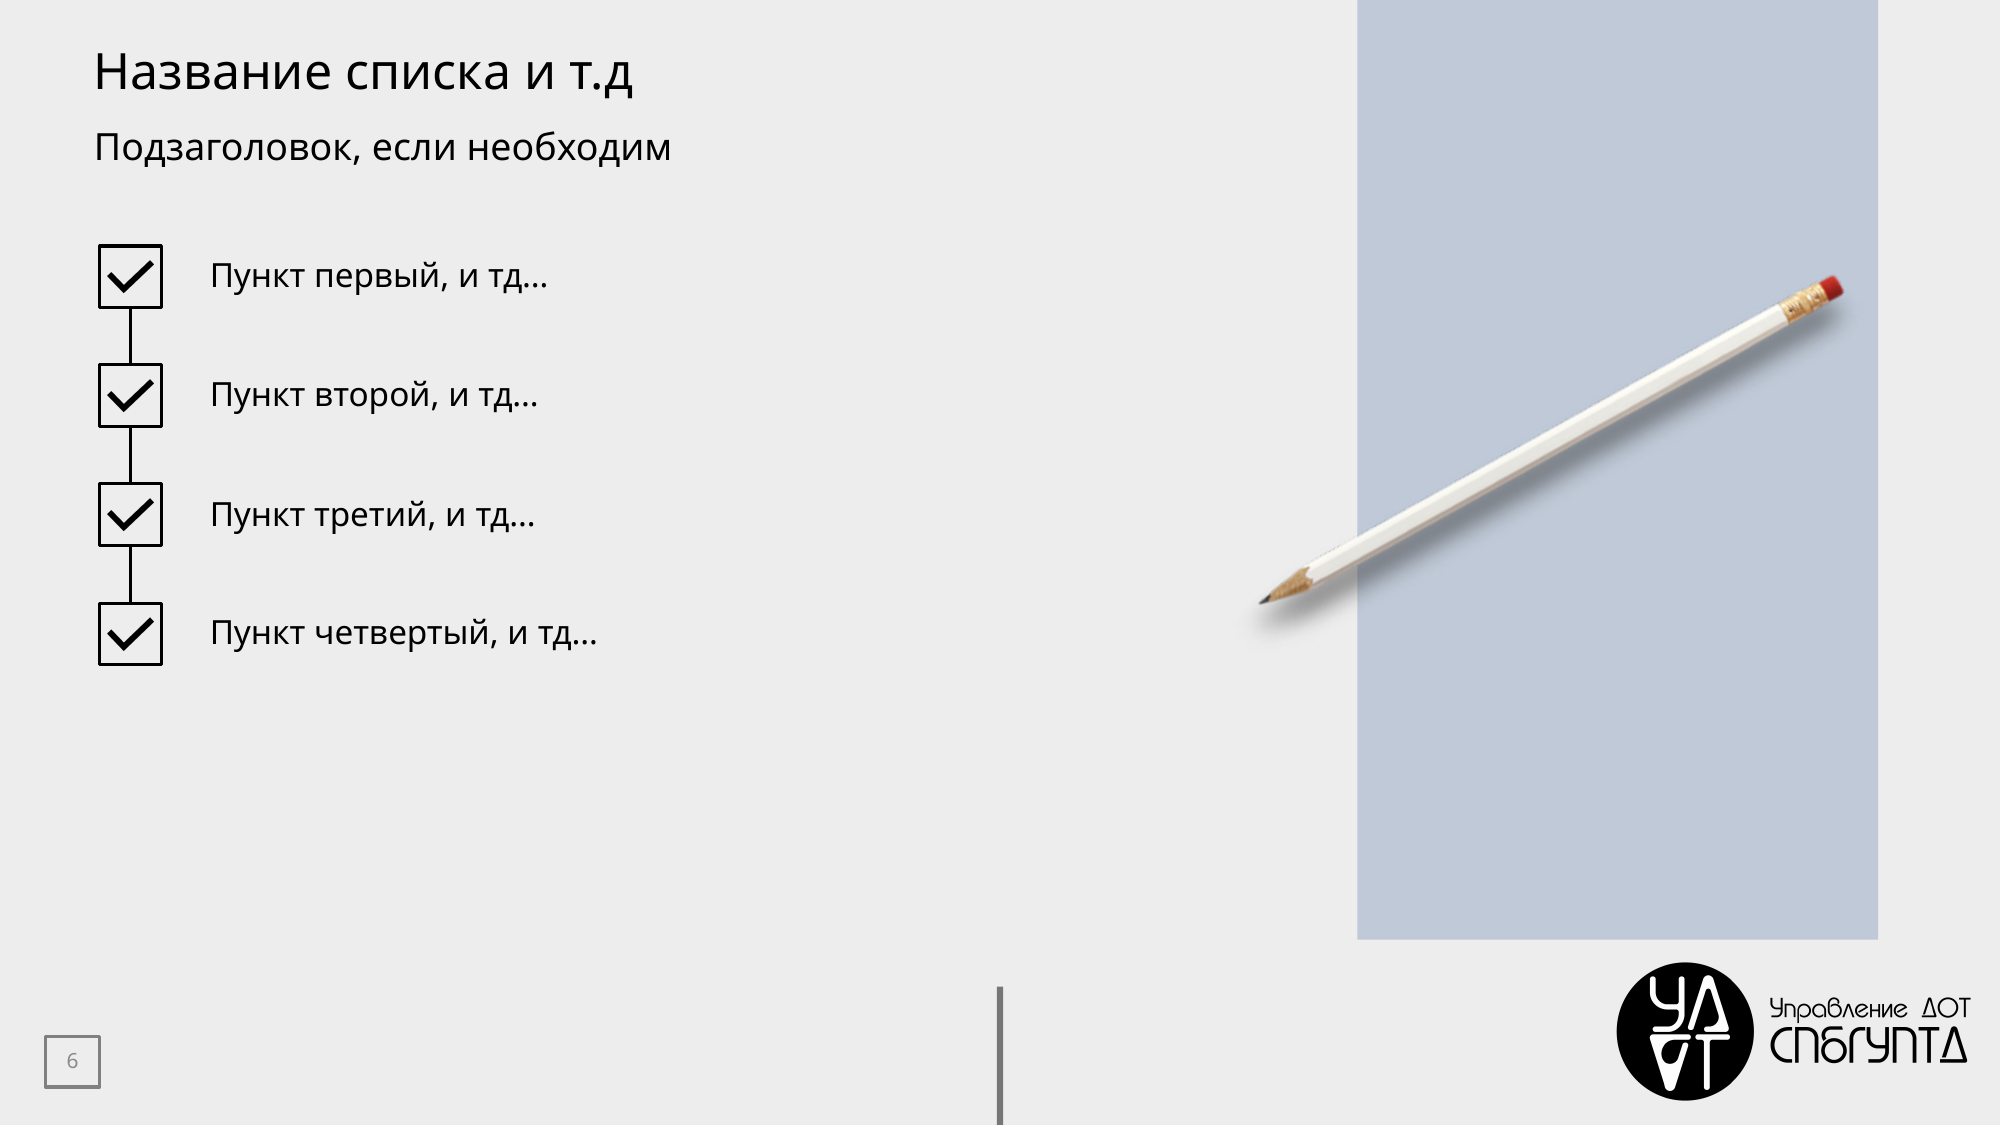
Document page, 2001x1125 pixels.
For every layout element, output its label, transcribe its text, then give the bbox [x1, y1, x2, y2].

text_box Пункт третий, и тд… [194, 484, 673, 546]
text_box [99, 364, 162, 483]
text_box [99, 245, 162, 364]
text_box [99, 603, 162, 665]
text_box Пункт второй, и тд… [194, 365, 673, 427]
text_box Пункт первый, и тд… [194, 246, 673, 308]
picture [1598, 939, 2000, 1125]
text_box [99, 483, 162, 603]
list Подзаголовок, если необходим [79, 120, 1133, 175]
picture [1221, 135, 1878, 805]
text_box Пункт четвертый, и тд… [194, 603, 673, 665]
list Название списка и т.д [79, 38, 1133, 114]
